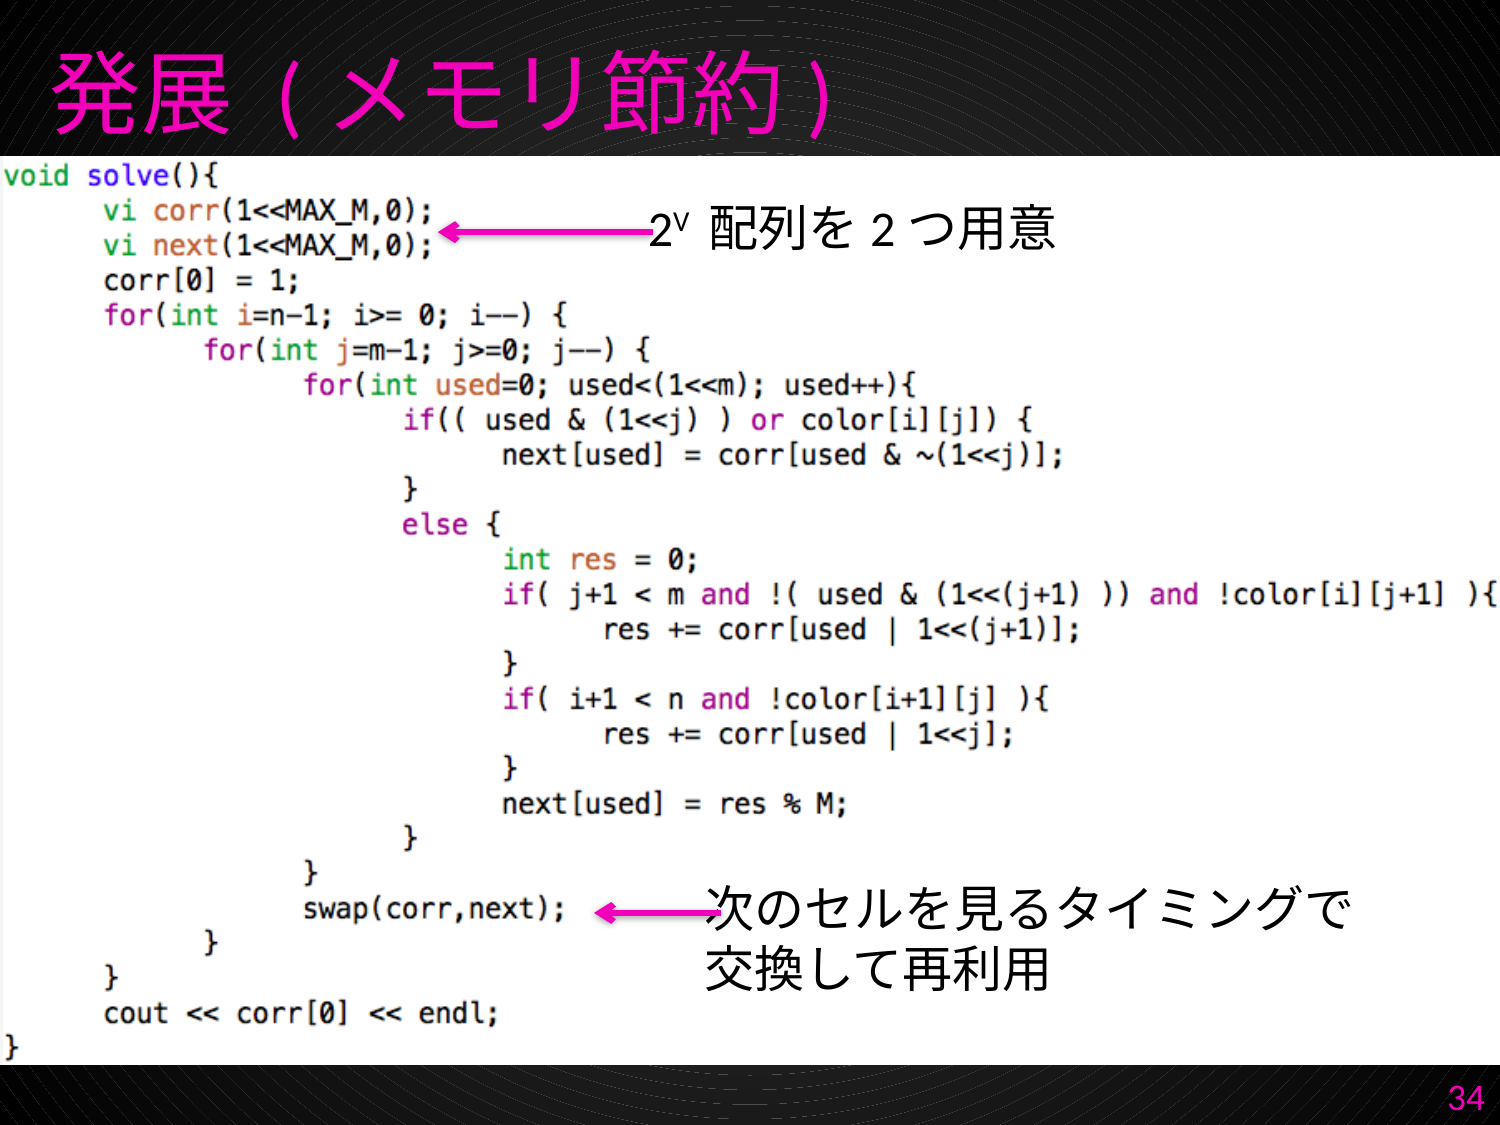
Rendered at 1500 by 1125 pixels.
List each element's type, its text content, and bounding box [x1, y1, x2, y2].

title 発展 (メモリ節約) [34, 19, 1469, 154]
picture [0, 156, 1500, 1066]
slide_number 34 [1149, 1072, 1500, 1125]
